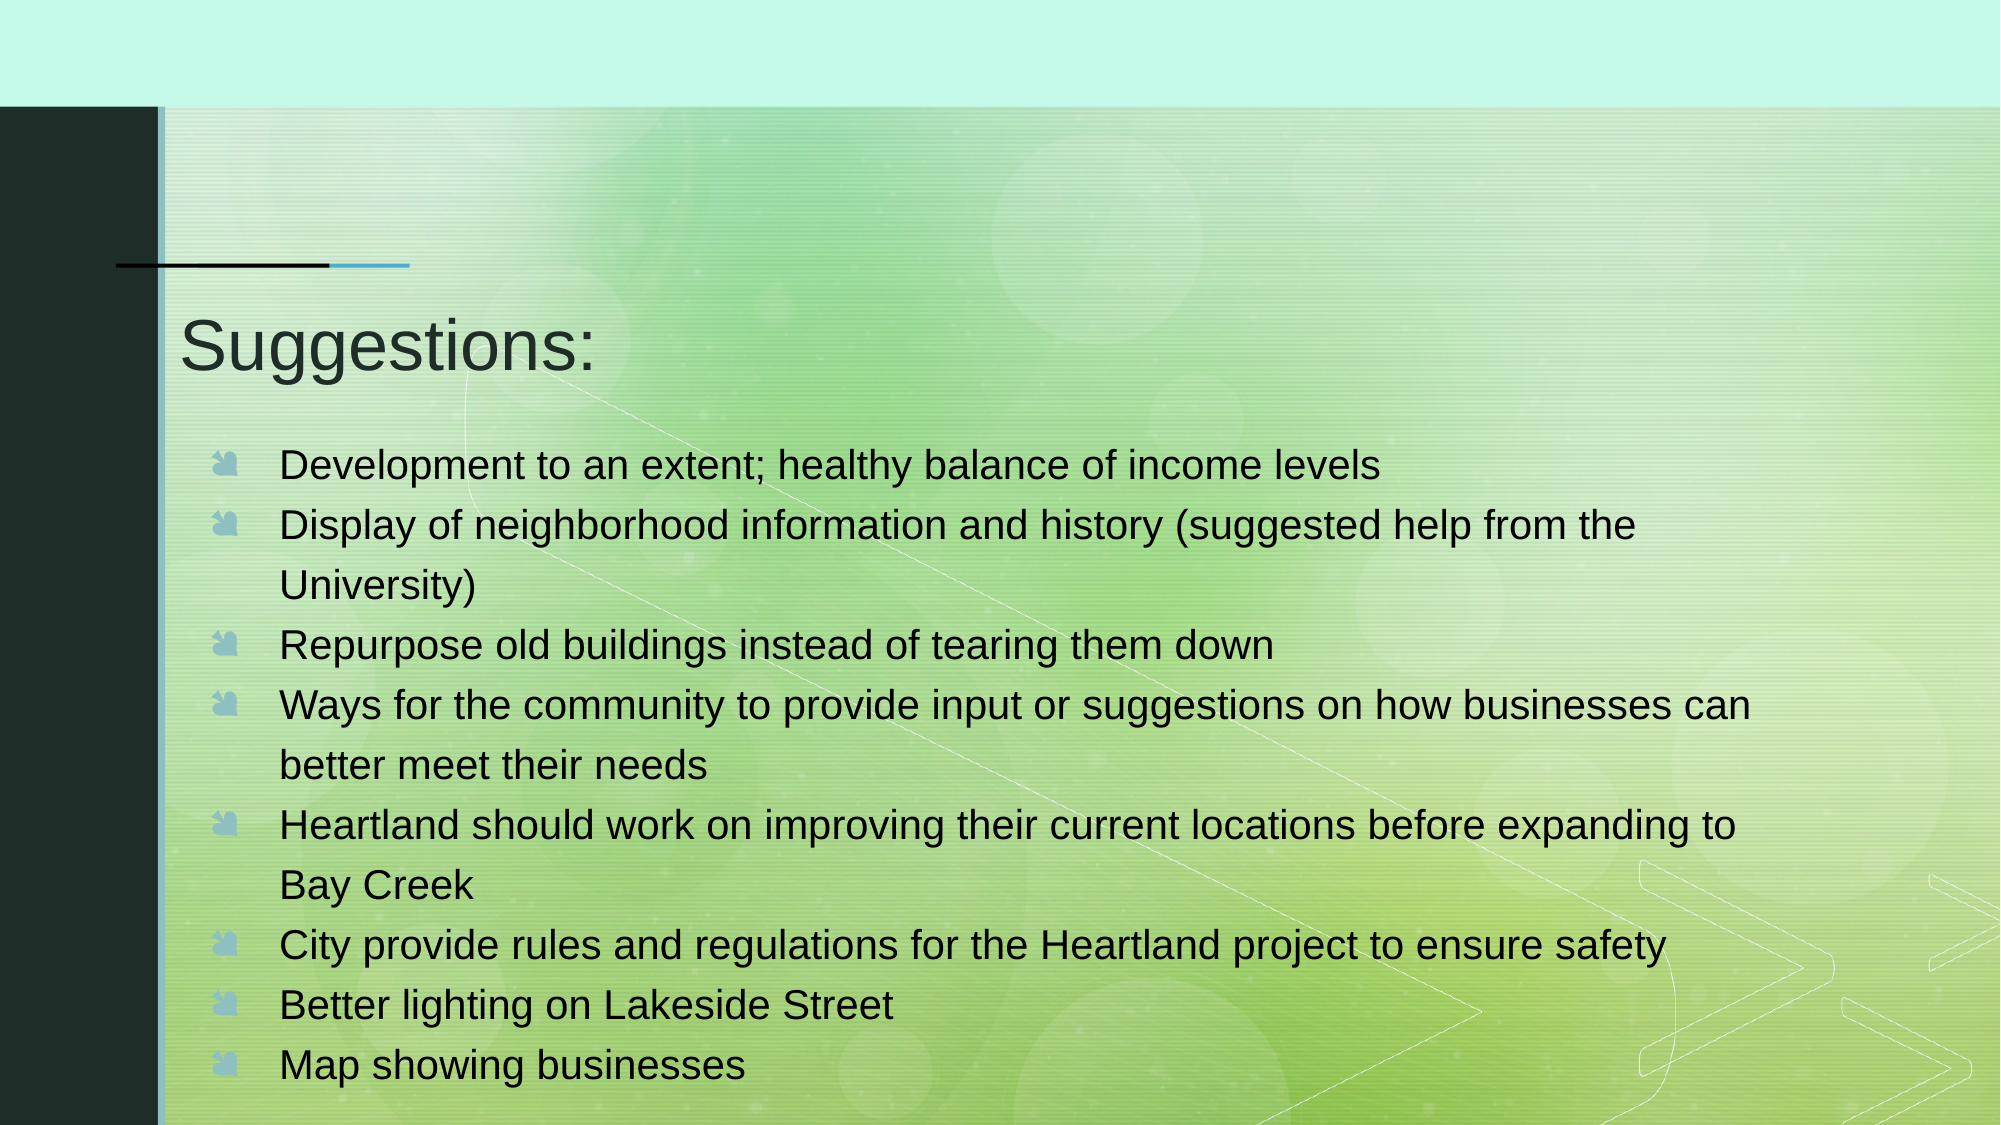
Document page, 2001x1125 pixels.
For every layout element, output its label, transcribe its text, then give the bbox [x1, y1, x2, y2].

picture [166, 0, 2001, 1125]
list Development to an extent; healthy balance of income levels Display of neighborhood information and history (suggested help from the University) Repurpose old buildings instead of tearing them down Ways for the community to provide input or suggestions on how businesses can better meet their needs Heartland should work on improving their current locations before expanding to Bay Creek City provide rules and regulations for the Heartland project to ensure safety Better lighting on Lakeside Street Map showing businesses [159, 408, 1841, 1074]
title Suggestions: [159, 288, 1842, 406]
